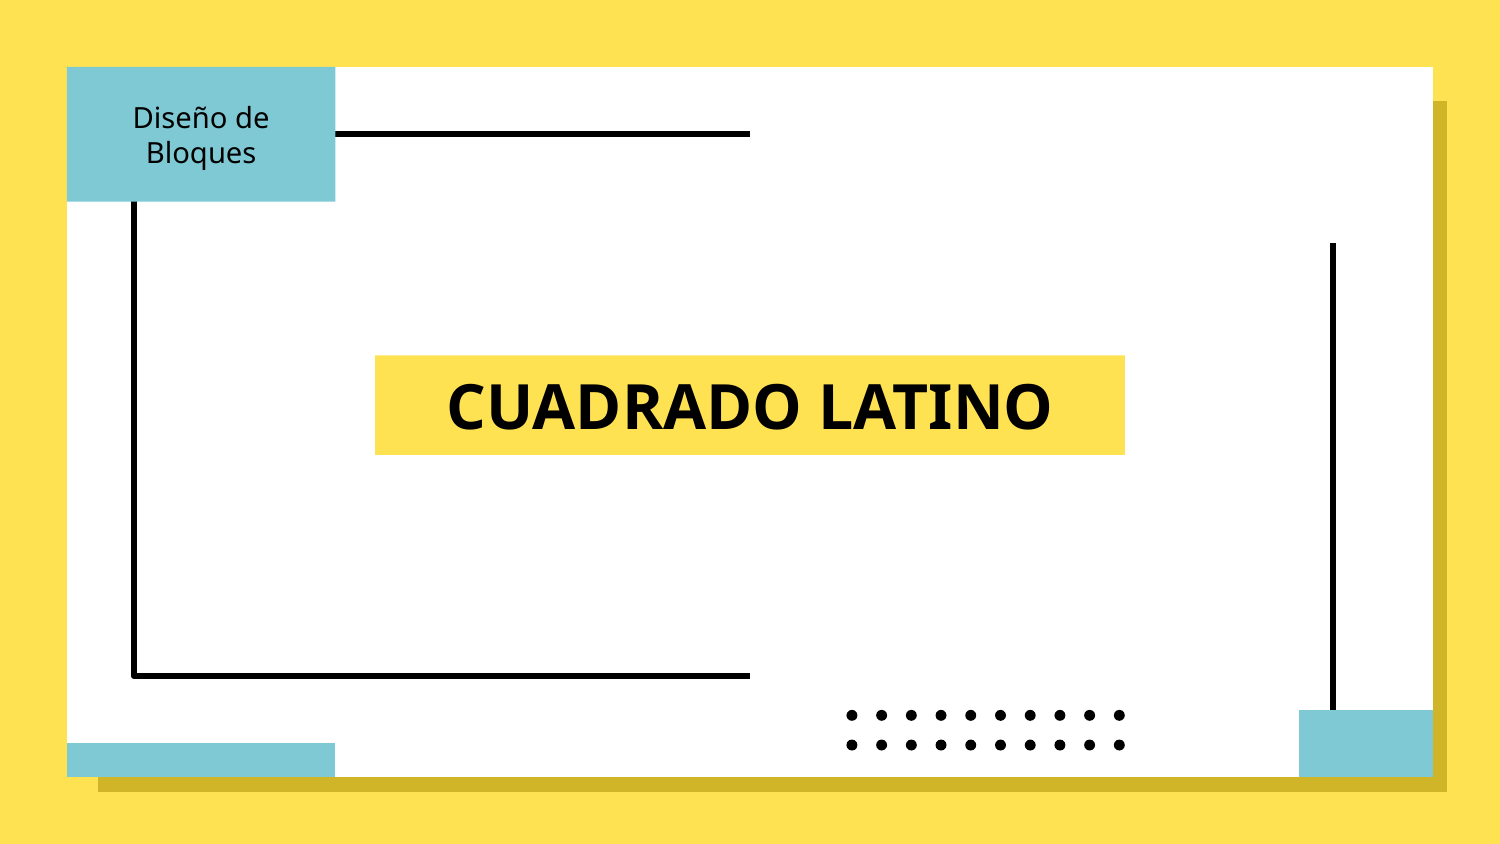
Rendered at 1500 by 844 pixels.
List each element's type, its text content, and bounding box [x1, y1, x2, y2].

title CUADRADO LATINO [375, 355, 1125, 455]
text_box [846, 709, 1126, 751]
subtitle Diseño de Bloques [66, 66, 336, 202]
